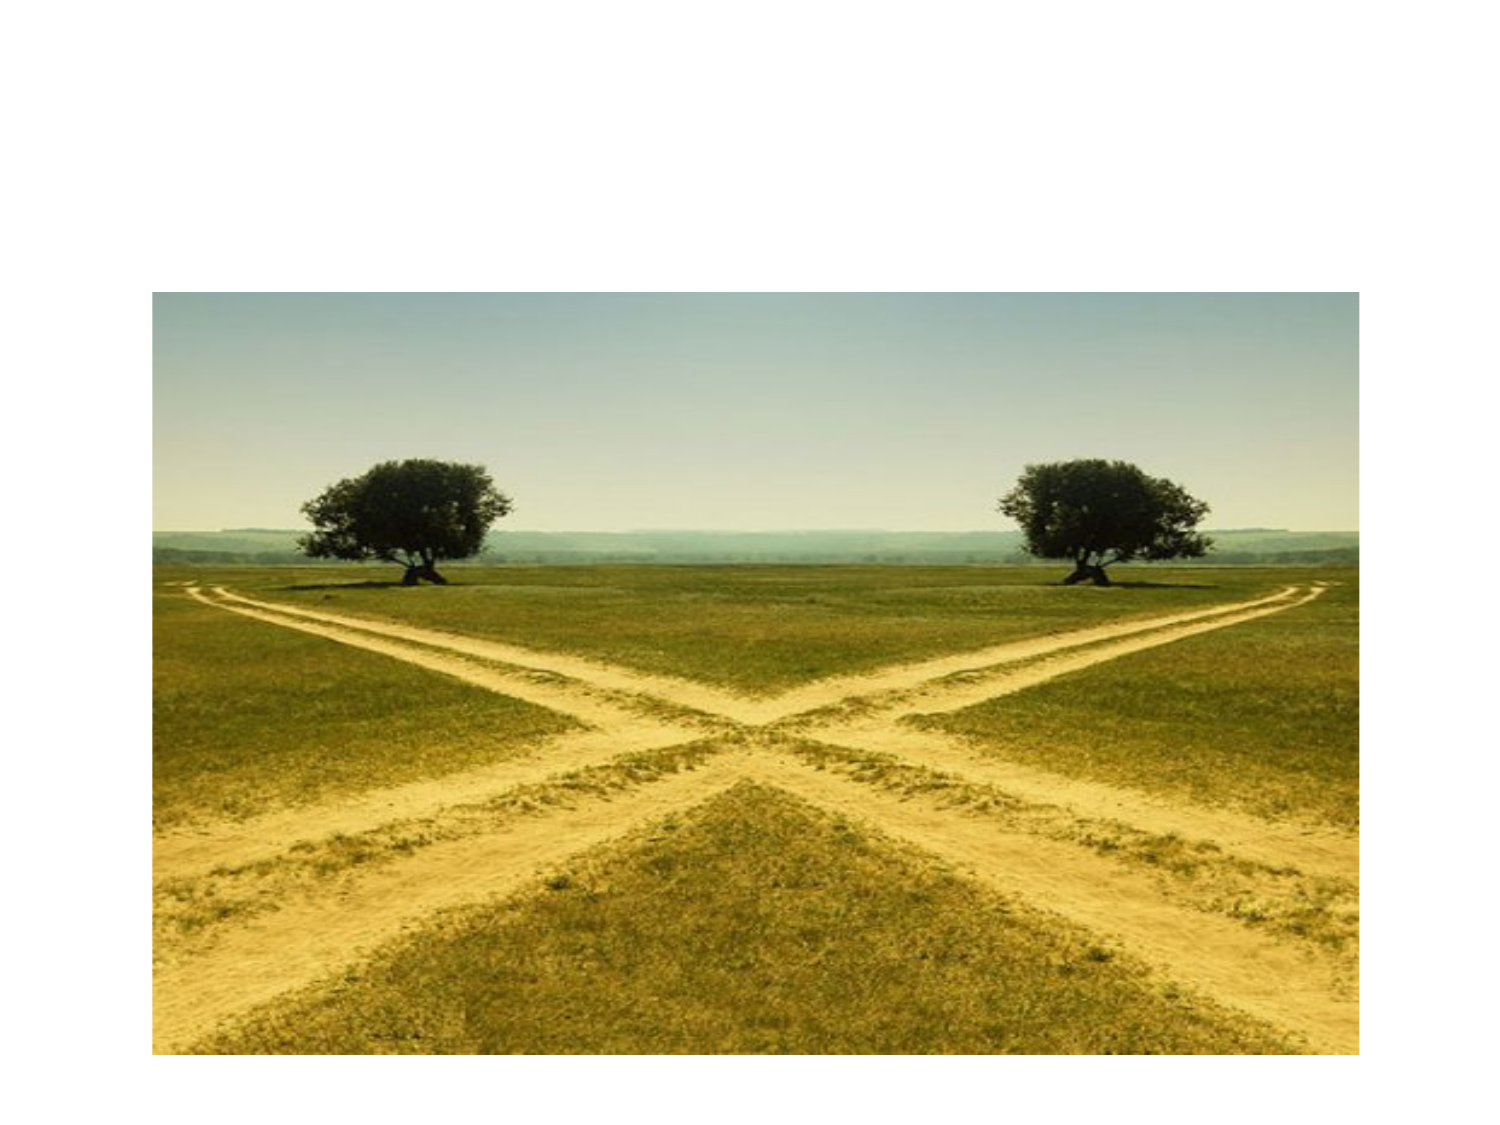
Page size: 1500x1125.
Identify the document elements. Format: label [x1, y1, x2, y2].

picture [152, 292, 1360, 1055]
